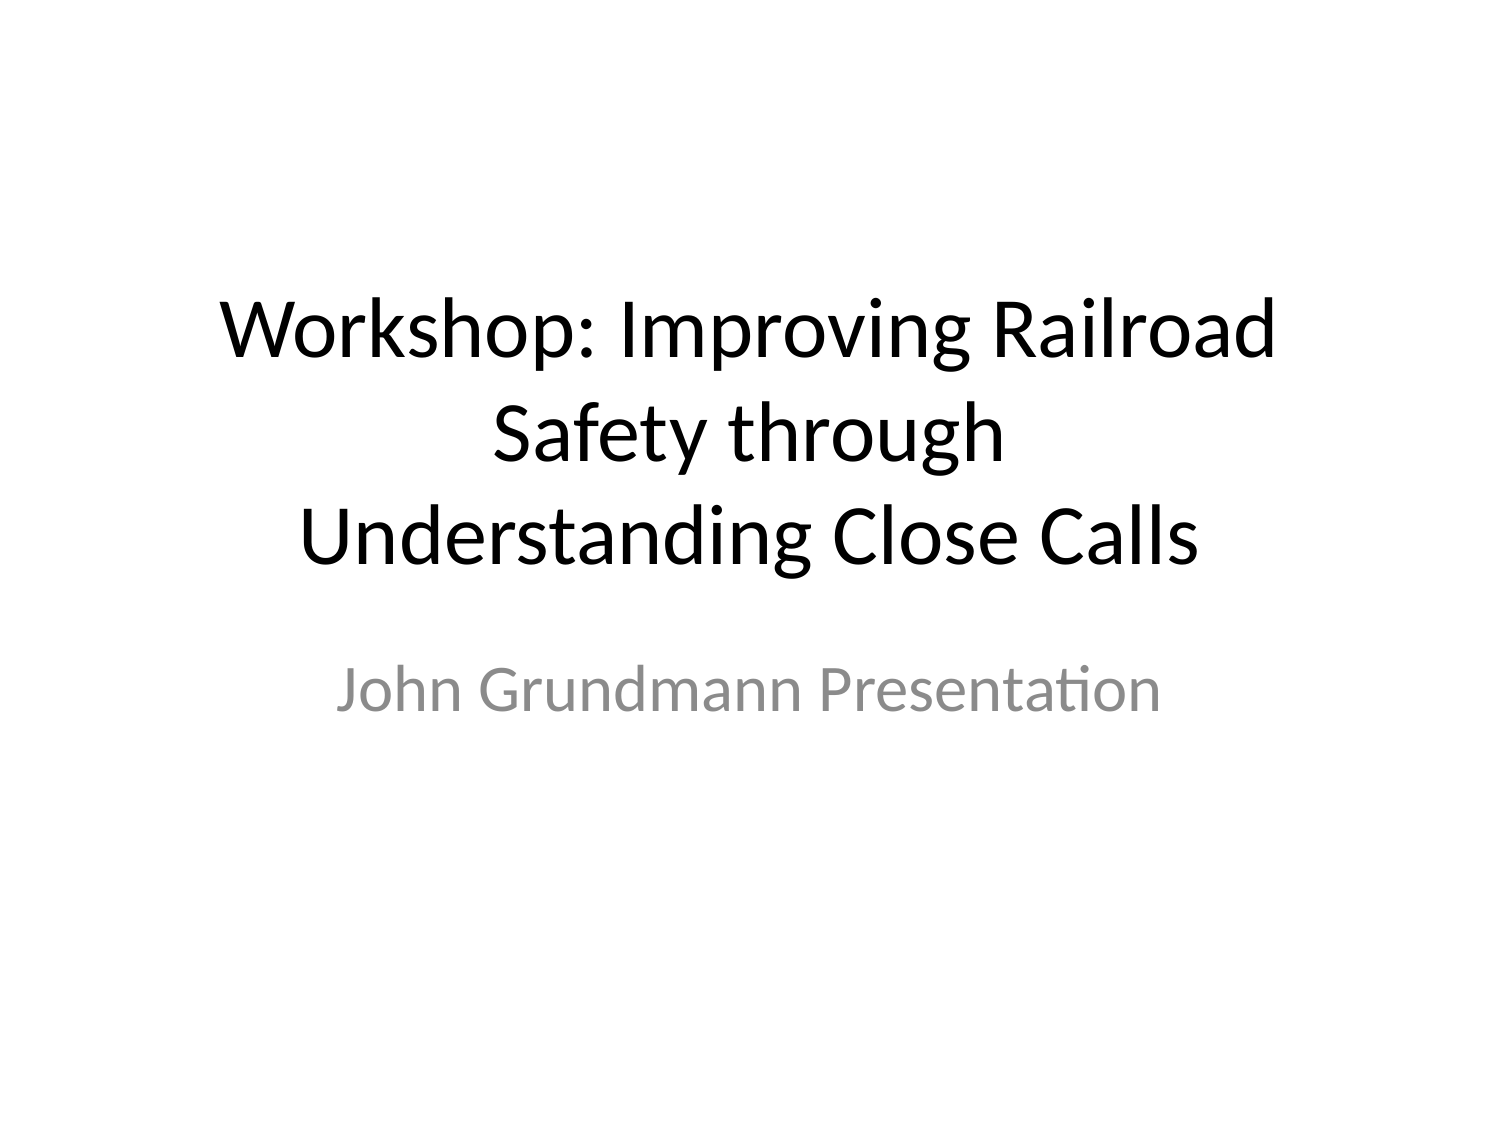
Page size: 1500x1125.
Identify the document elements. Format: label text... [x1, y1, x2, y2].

title Workshop: Improving Railroad Safety through Understanding Close Calls [112, 262, 1388, 591]
subtitle John Grundmann Presentation [225, 637, 1275, 925]
